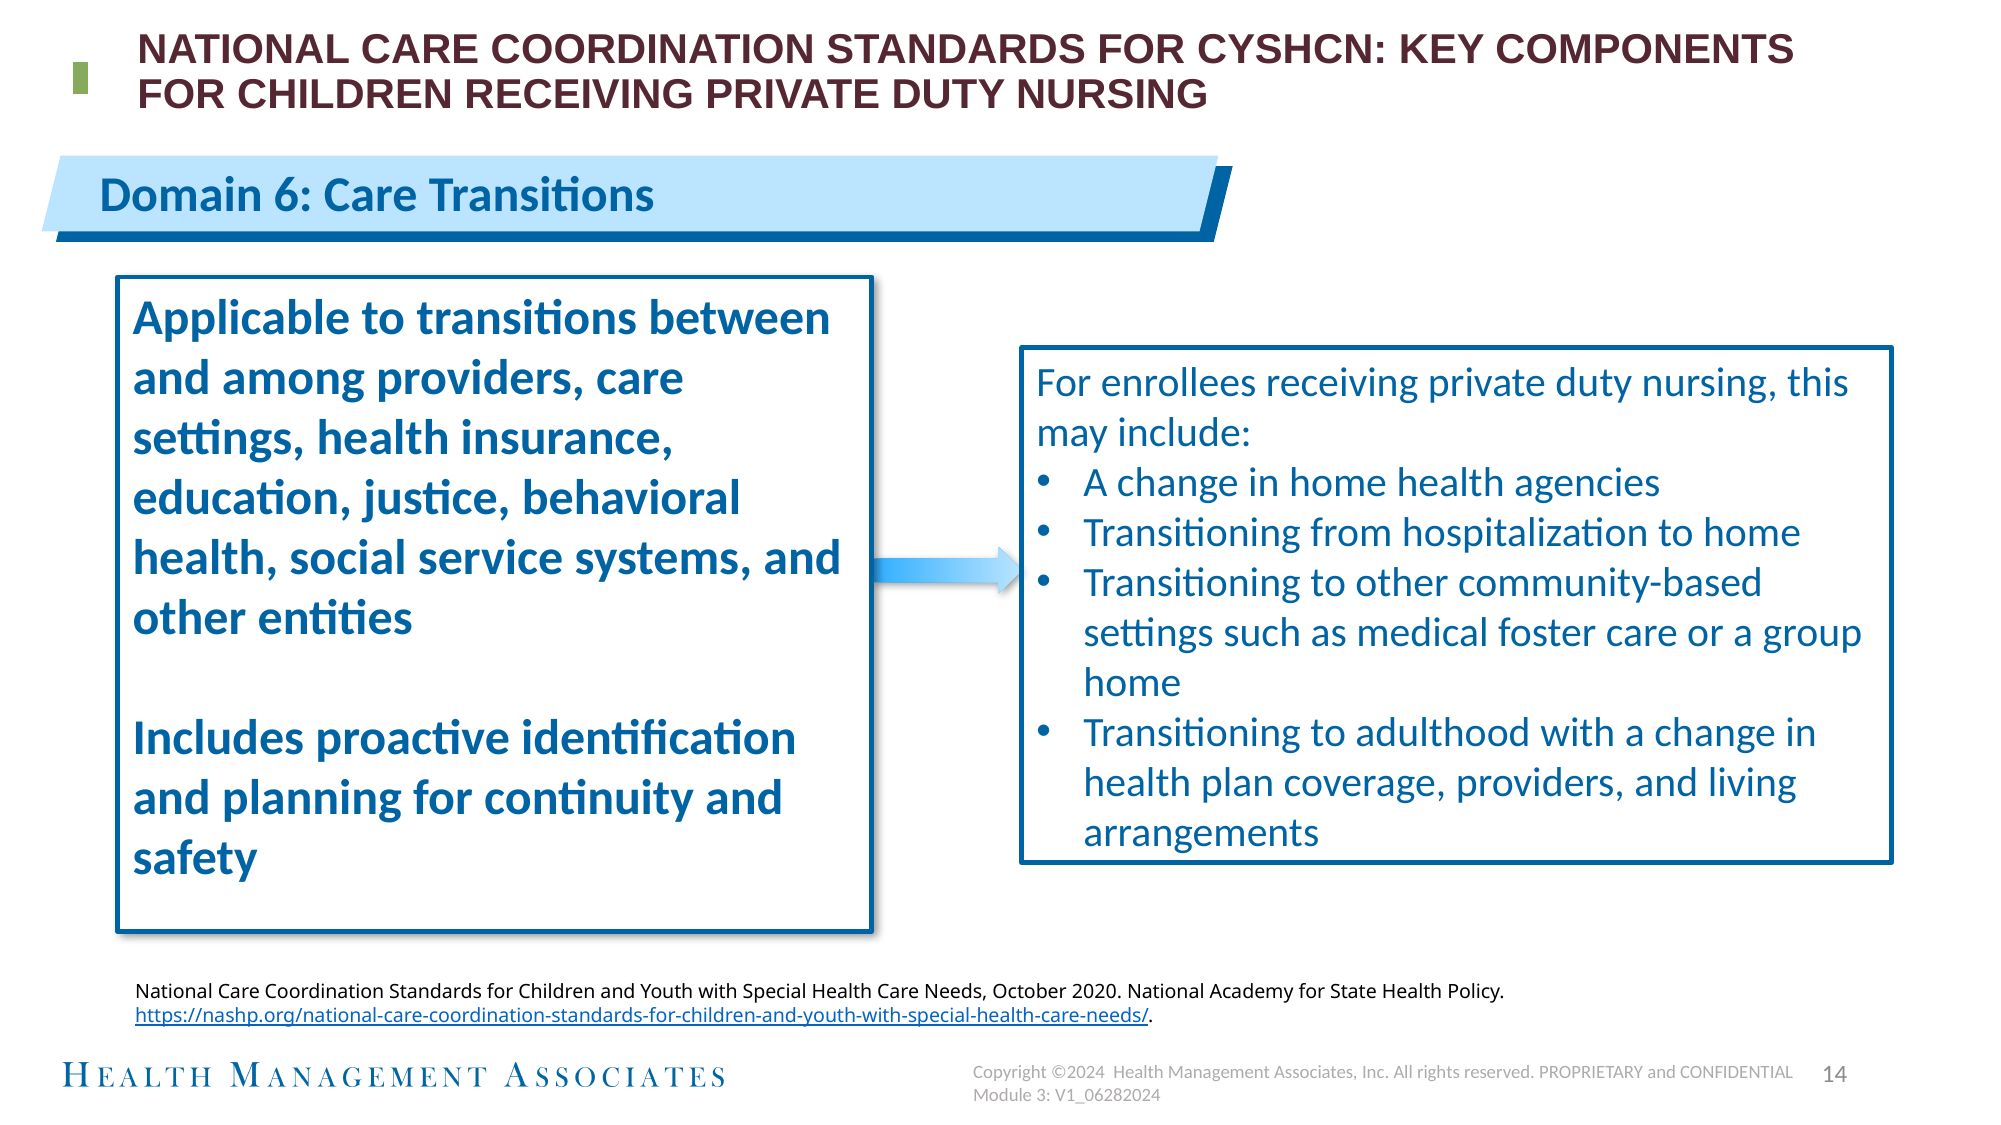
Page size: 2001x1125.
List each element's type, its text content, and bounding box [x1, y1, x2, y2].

slide_number 14 [1412, 1042, 1863, 1103]
picture [62, 1062, 724, 1087]
text_box Applicable to transitions between and among providers, care settings, health insurance, education, justice, behavioral health, social service systems, and other entities Includes proactive identification and planning for continuity and safety [117, 276, 872, 932]
text_box Domain 6: Care Transitions [84, 154, 983, 230]
text_box [40, 154, 1220, 233]
text_box [54, 165, 1235, 243]
list National Care Coordination Standards for Children and Youth with Special Health Care Needs, October 2020. National Academy for State Health Policy. https://nashp.org/national-care-coordination-standards-for-children-and-youth-with-special-health-care-needs/. [120, 974, 1846, 1035]
text_box [883, 544, 1021, 597]
title National Care Coordination Standards For CYSHCN: Key Components for Children Receiving Private Duty Nursing [137, 27, 1863, 119]
text_box For enrollees receiving private duty nursing, this may include: A change in home health agencies Transitioning from hospitalization to home Transitioning to other community-based settings such as medical foster care or a group home Transitioning to adulthood with a change in health plan coverage, providers, and living arrangements [1021, 347, 1892, 863]
